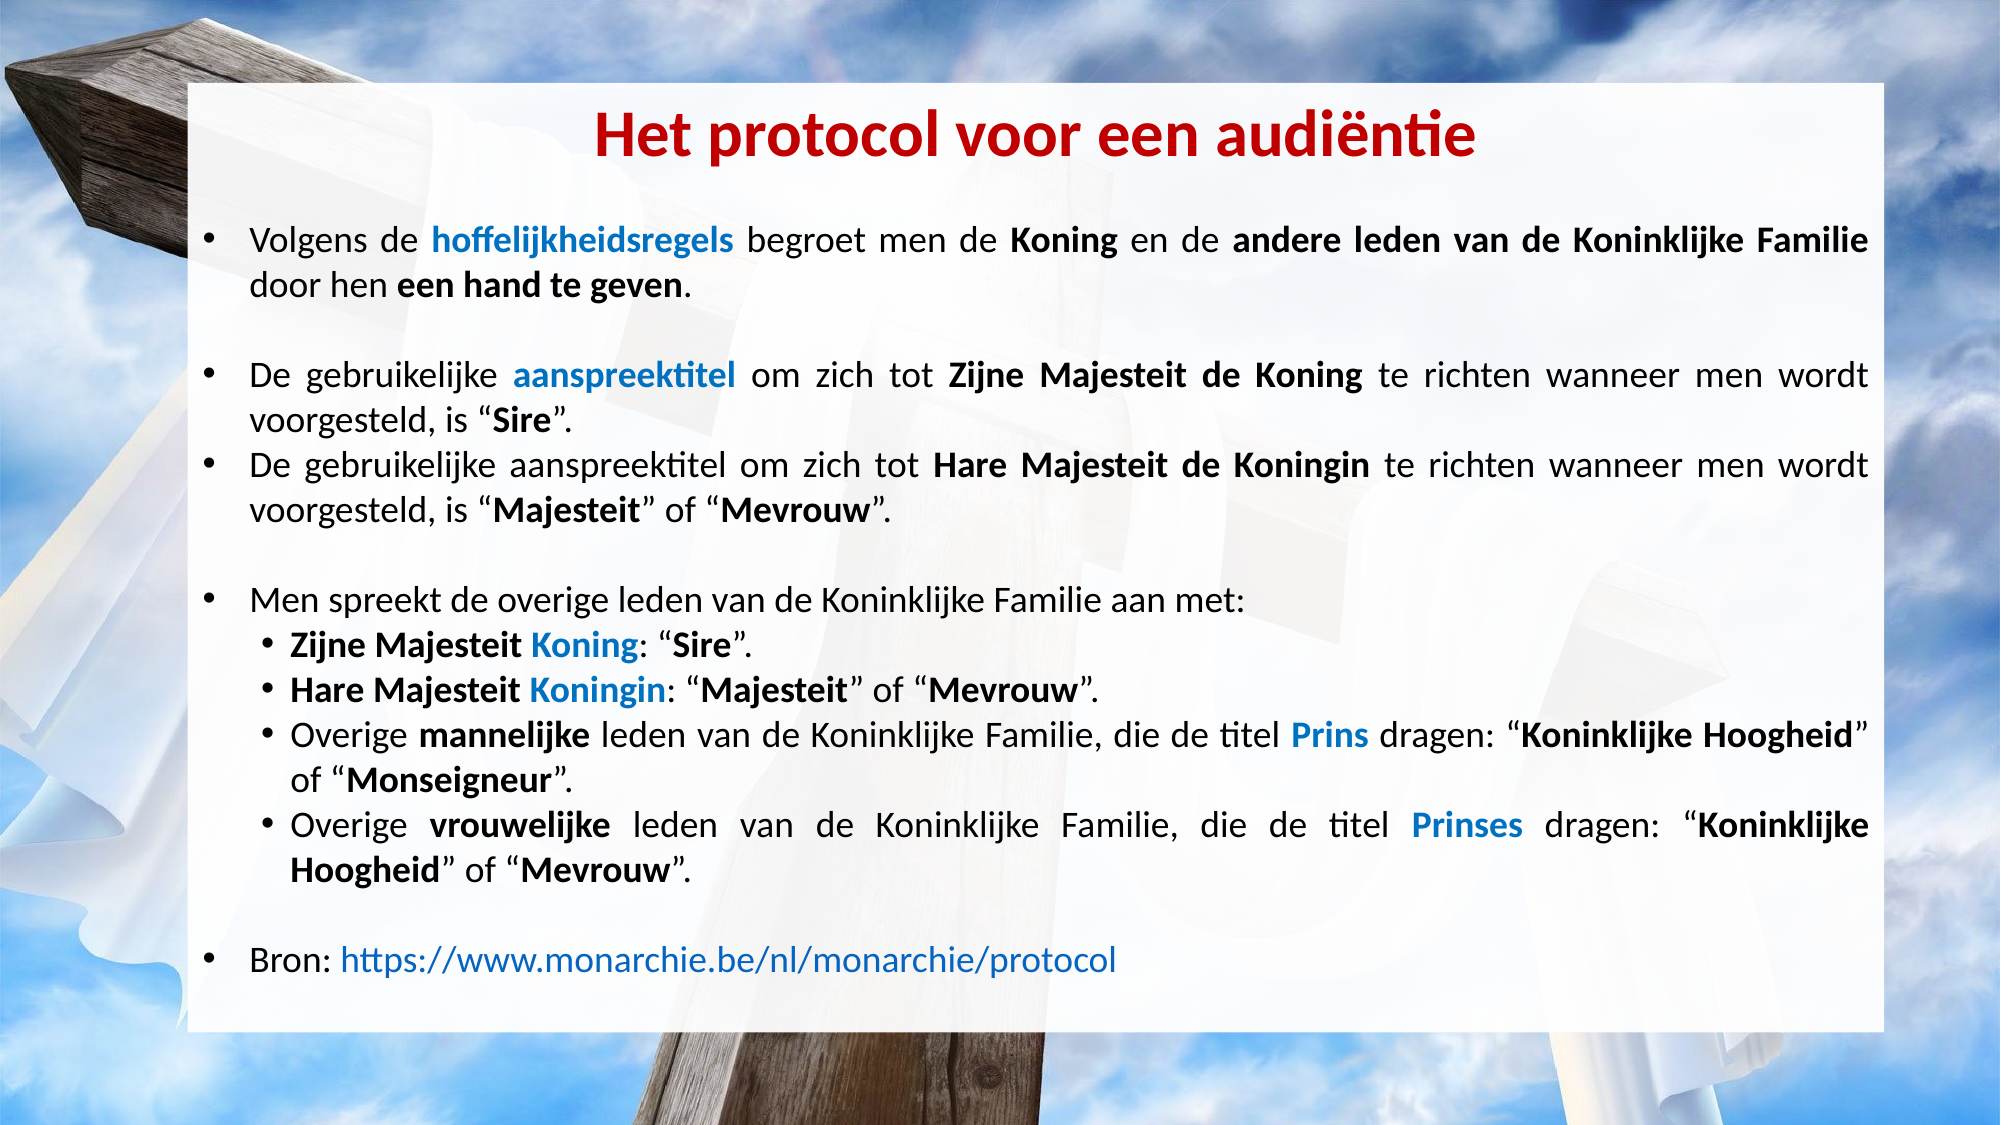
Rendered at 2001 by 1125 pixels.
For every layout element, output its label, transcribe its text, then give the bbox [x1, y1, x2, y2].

text_box Het protocol voor een audiëntie Volgens de hoffelijkheidsregels begroet men de Koning en de andere leden van de Koninklijke Familie door hen een hand te geven. De gebruikelijke aanspreektitel om zich tot Zijne Majesteit de Koning te richten wanneer men wordt voorgesteld, is “Sire”. De gebruikelijke aanspreektitel om zich tot Hare Majesteit de Koningin te richten wanneer men wordt voorgesteld, is “Majesteit” of “Mevrouw”. Men spreekt de overige leden van de Koninklijke Familie aan met: Zijne Majesteit Koning: “Sire”. Hare Majesteit Koningin: “Majesteit” of “Mevrouw”. Overige mannelijke leden van de Koninklijke Familie, die de titel Prins dragen: “Koninklijke Hoogheid” of “Monseigneur”. Overige vrouwelijke leden van de Koninklijke Familie, die de titel Prinses dragen: “Koninklijke Hoogheid” of “Mevrouw”. Bron: https://www.monarchie.be/nl/monarchie/protocol [187, 82, 1885, 1033]
picture [0, 0, 2000, 1125]
